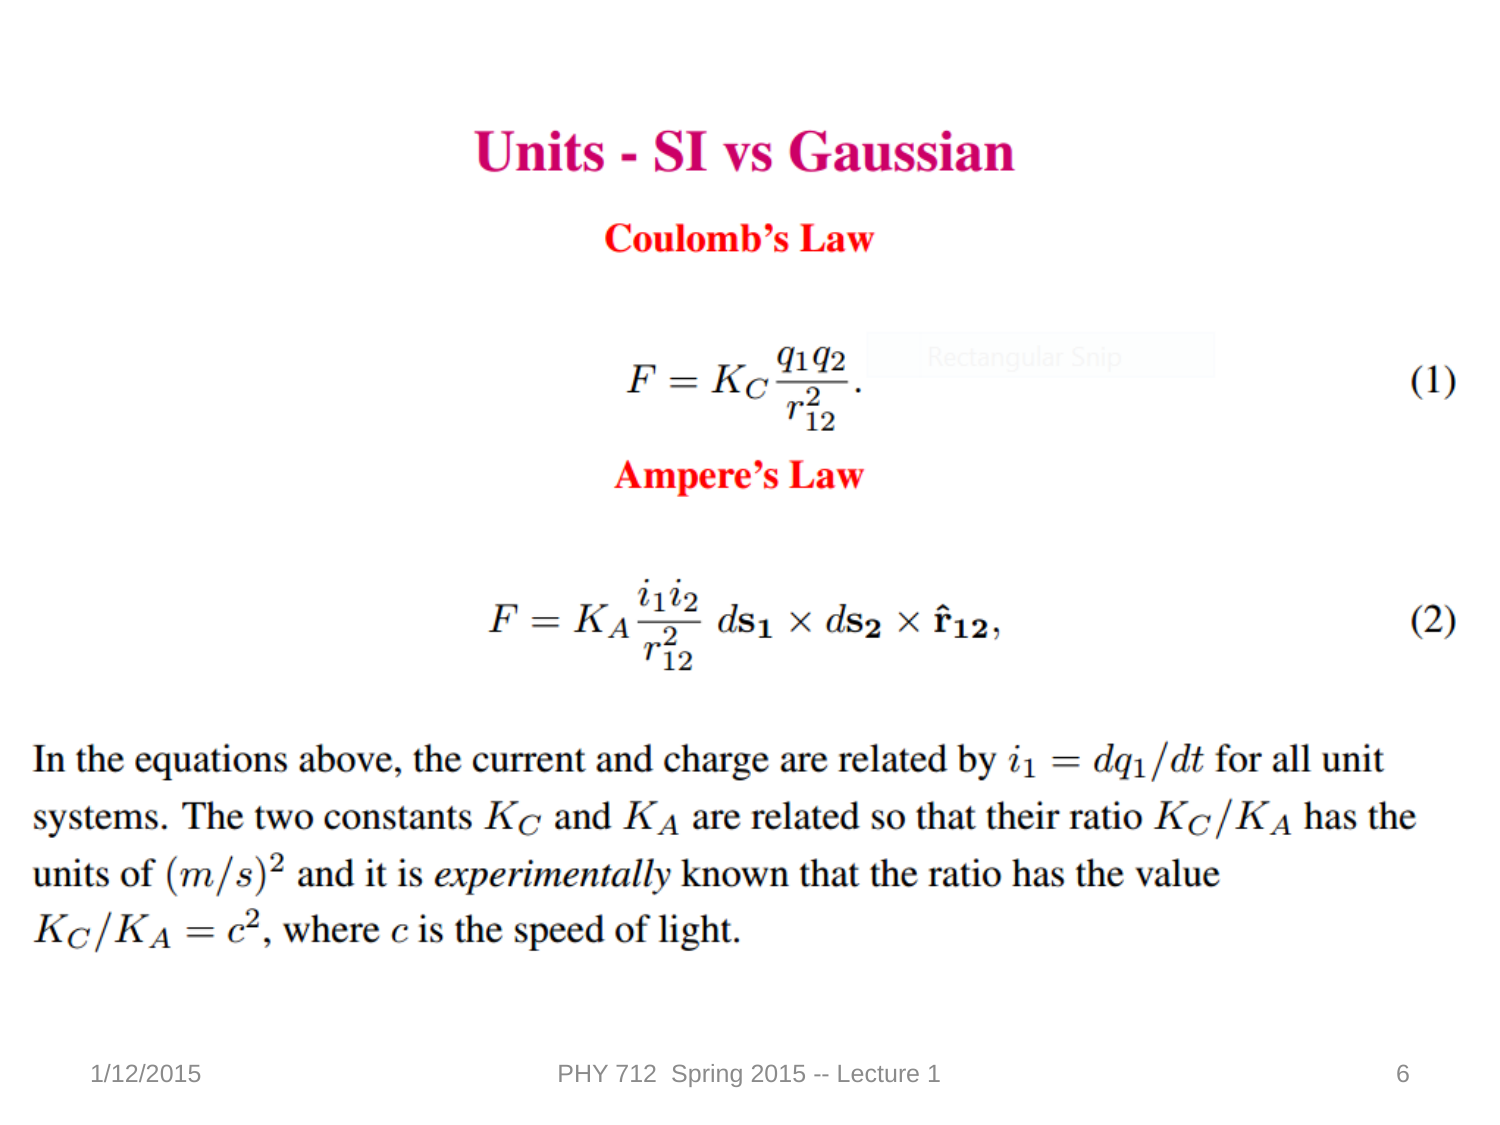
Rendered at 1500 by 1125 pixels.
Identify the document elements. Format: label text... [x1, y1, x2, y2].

footer PHY 712 Spring 2015 -- Lecture 1 [512, 1042, 988, 1103]
picture [0, 37, 1500, 1026]
slide_number 6 [1074, 1042, 1425, 1103]
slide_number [75, 1042, 425, 1103]
